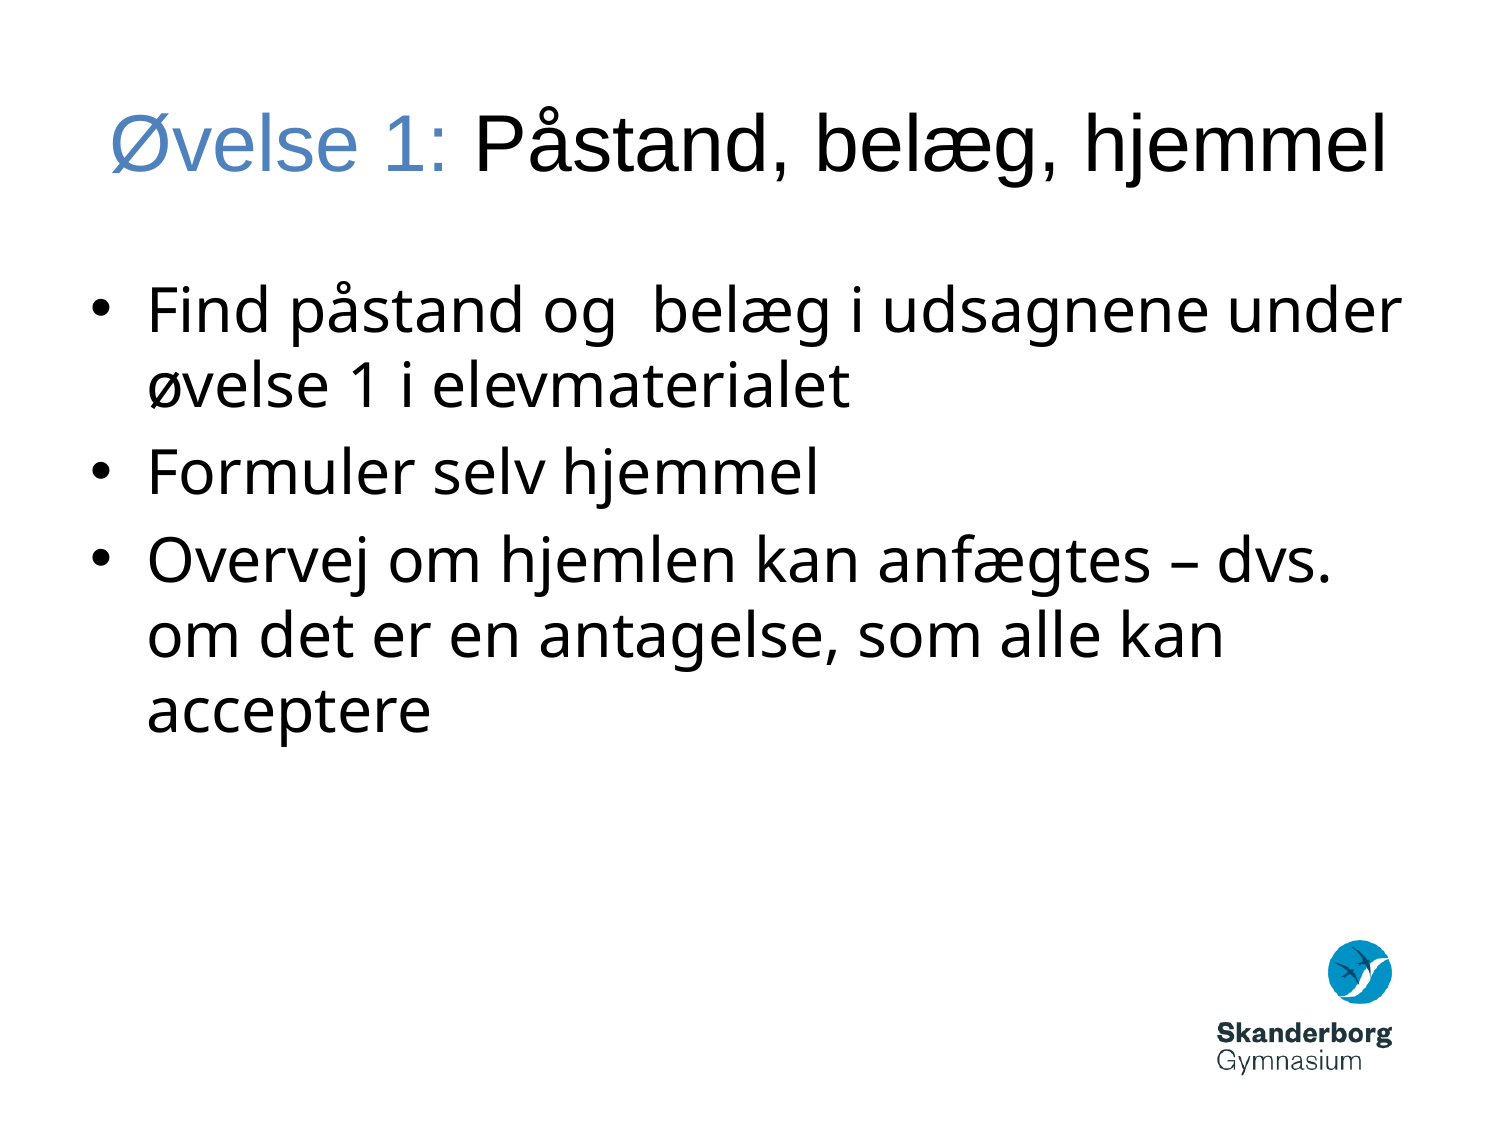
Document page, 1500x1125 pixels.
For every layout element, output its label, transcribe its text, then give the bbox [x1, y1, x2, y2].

list Find påstand og belæg i udsagnene under øvelse 1 i elevmaterialet Formuler selv hjemmel Overvej om hjemlen kan anfægtes – dvs. om det er en antagelse, som alle kan acceptere [75, 262, 1425, 1005]
title Øvelse 1: Påstand, belæg, hjemmel [75, 45, 1425, 233]
picture [1186, 928, 1440, 1091]
